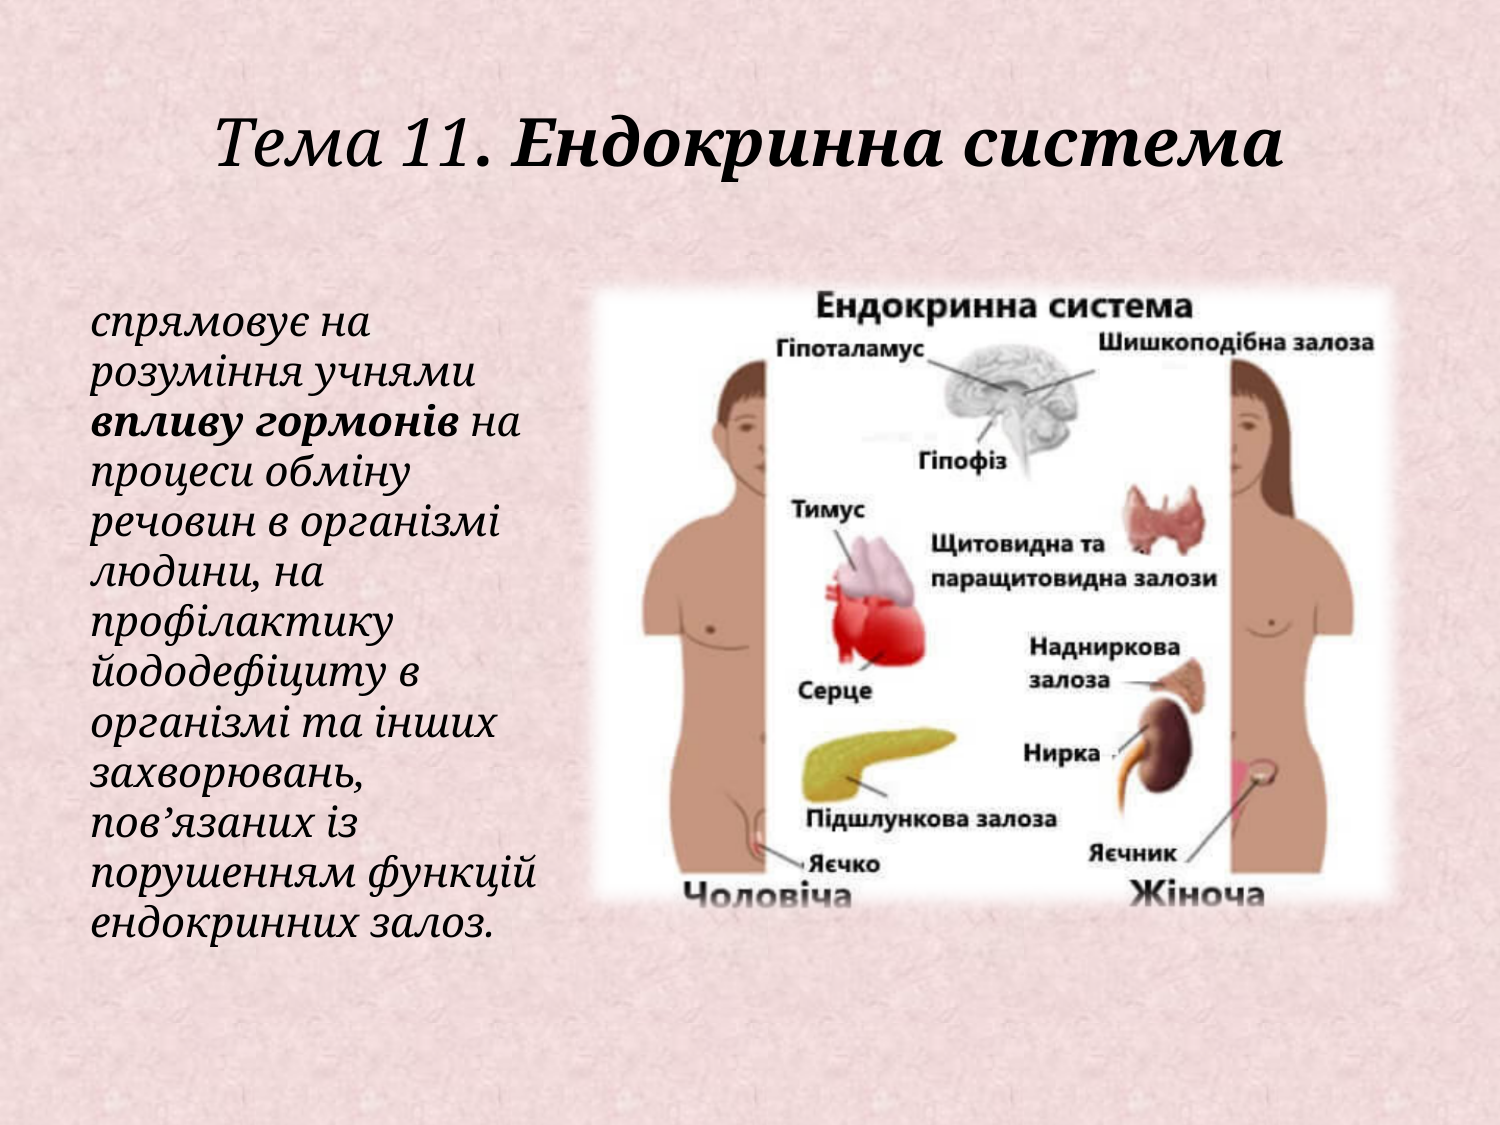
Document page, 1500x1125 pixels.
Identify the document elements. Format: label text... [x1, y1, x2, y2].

title Тема 11. Ендокринна система [75, 44, 1442, 236]
list спрямовує на розуміння учнями впливу гормонів на процеси обміну речовин в організмі людини, на профілактику йододефiциту в організмі та інших захворювань, пов’язаних із порушенням функцій ендокринних залоз. [75, 235, 563, 1005]
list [573, 269, 1411, 920]
